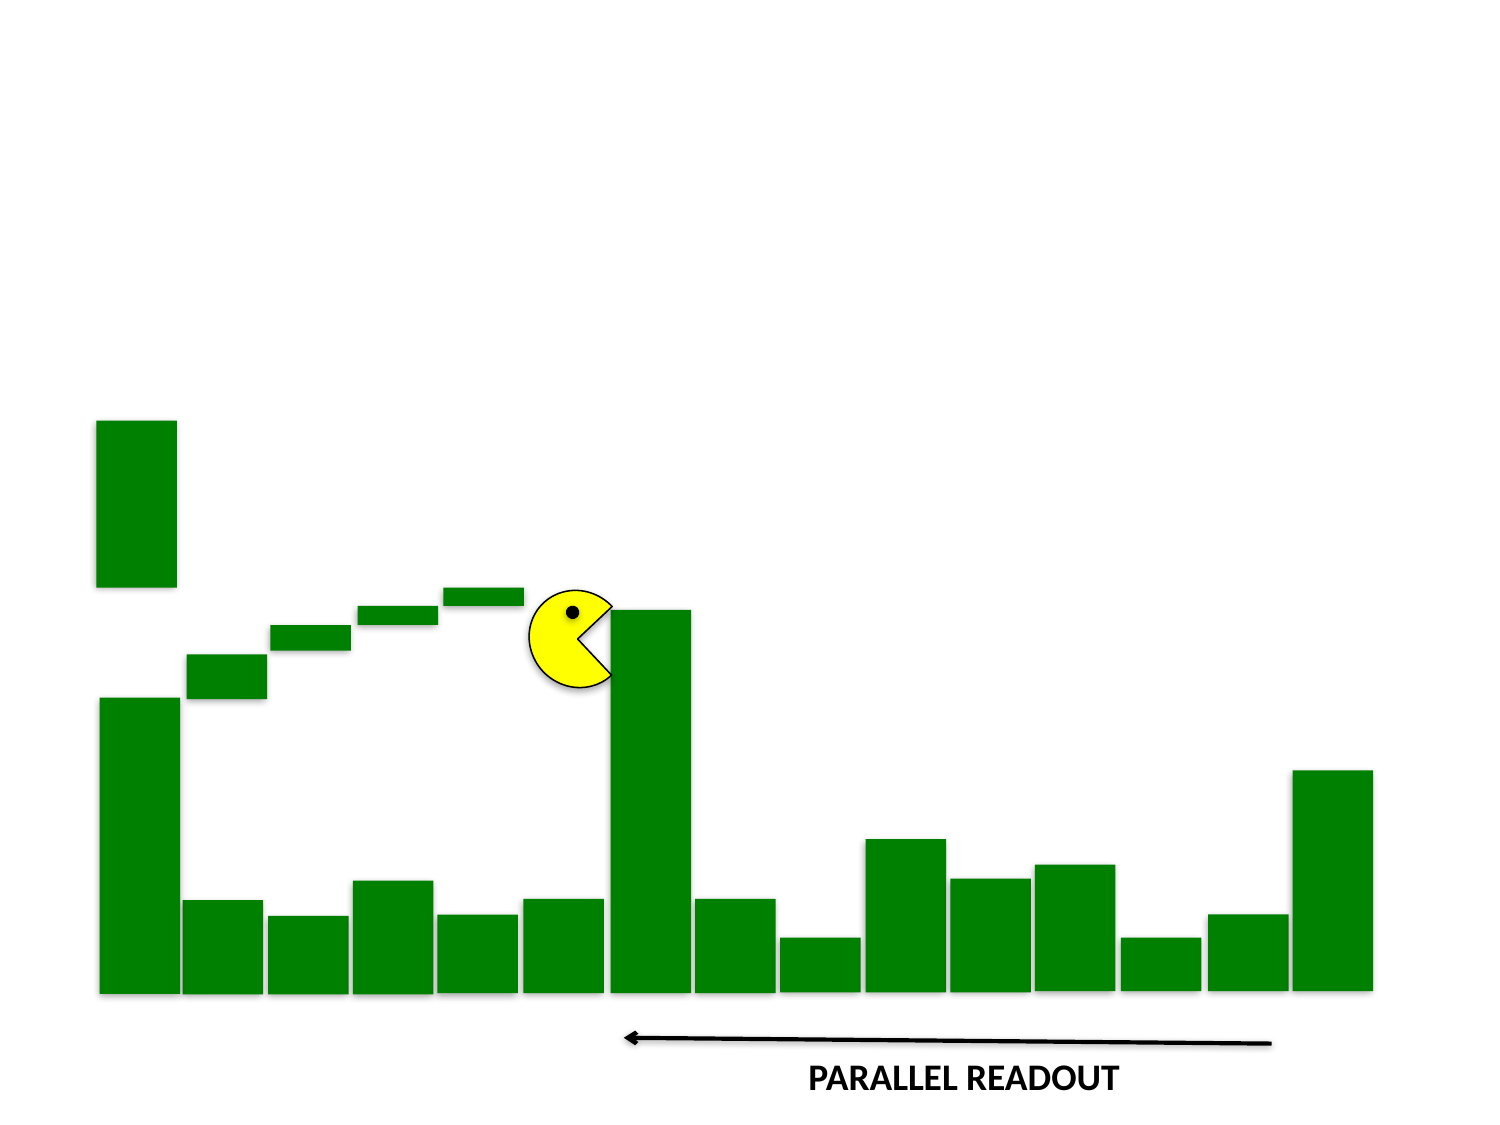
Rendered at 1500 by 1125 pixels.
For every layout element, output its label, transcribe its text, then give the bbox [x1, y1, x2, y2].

text_box [99, 697, 181, 995]
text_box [527, 591, 628, 687]
text_box [352, 880, 434, 995]
text_box [1120, 937, 1202, 992]
text_box [696, 898, 776, 994]
text_box [523, 898, 605, 994]
text_box [1034, 864, 1116, 992]
text_box [357, 605, 439, 626]
text_box [779, 937, 860, 993]
text_box [185, 899, 264, 995]
text_box PARALLEL READOUT [793, 1052, 1135, 1106]
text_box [623, 1037, 1272, 1044]
text_box [267, 915, 347, 995]
text_box [865, 838, 947, 993]
text_box [437, 914, 518, 994]
text_box [1207, 914, 1287, 992]
text_box [186, 654, 268, 700]
text_box [95, 420, 178, 588]
text_box [1292, 770, 1374, 992]
text_box [443, 587, 525, 607]
text_box [950, 878, 1029, 993]
text_box [610, 609, 692, 994]
text_box [270, 624, 352, 651]
